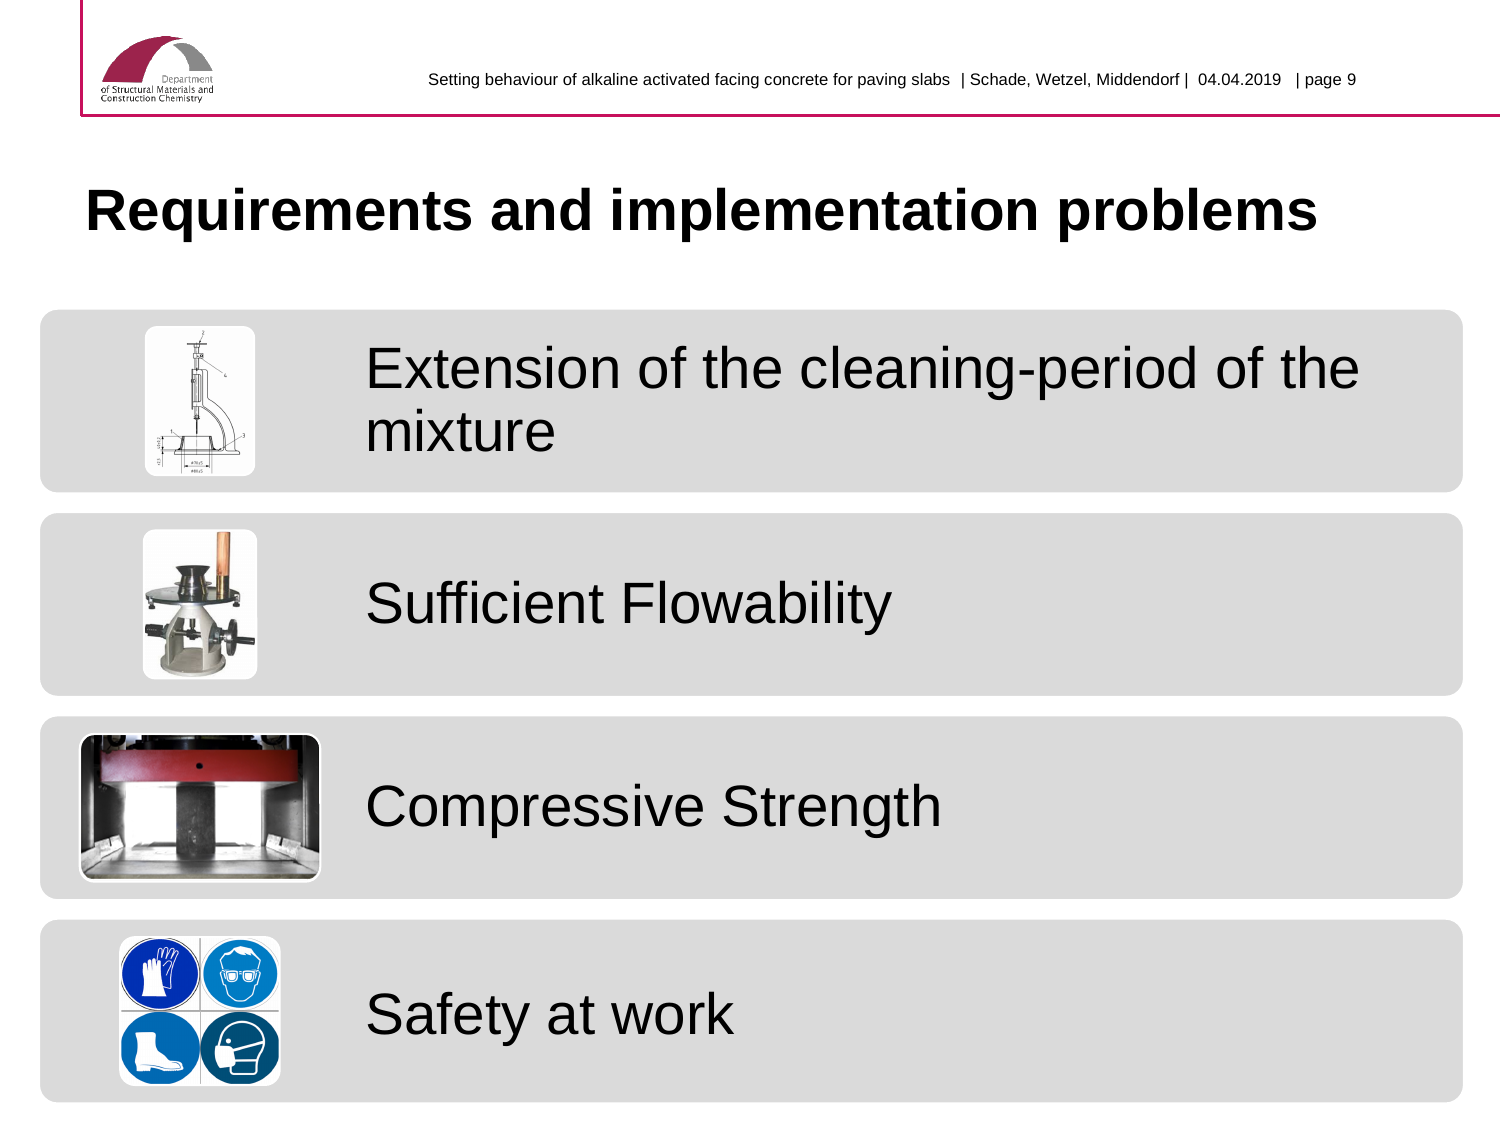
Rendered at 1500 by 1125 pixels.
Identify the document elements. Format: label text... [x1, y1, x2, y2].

text_box Requirements and implementation problems [71, 165, 1346, 250]
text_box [38, 308, 1464, 1105]
picture [101, 36, 213, 103]
